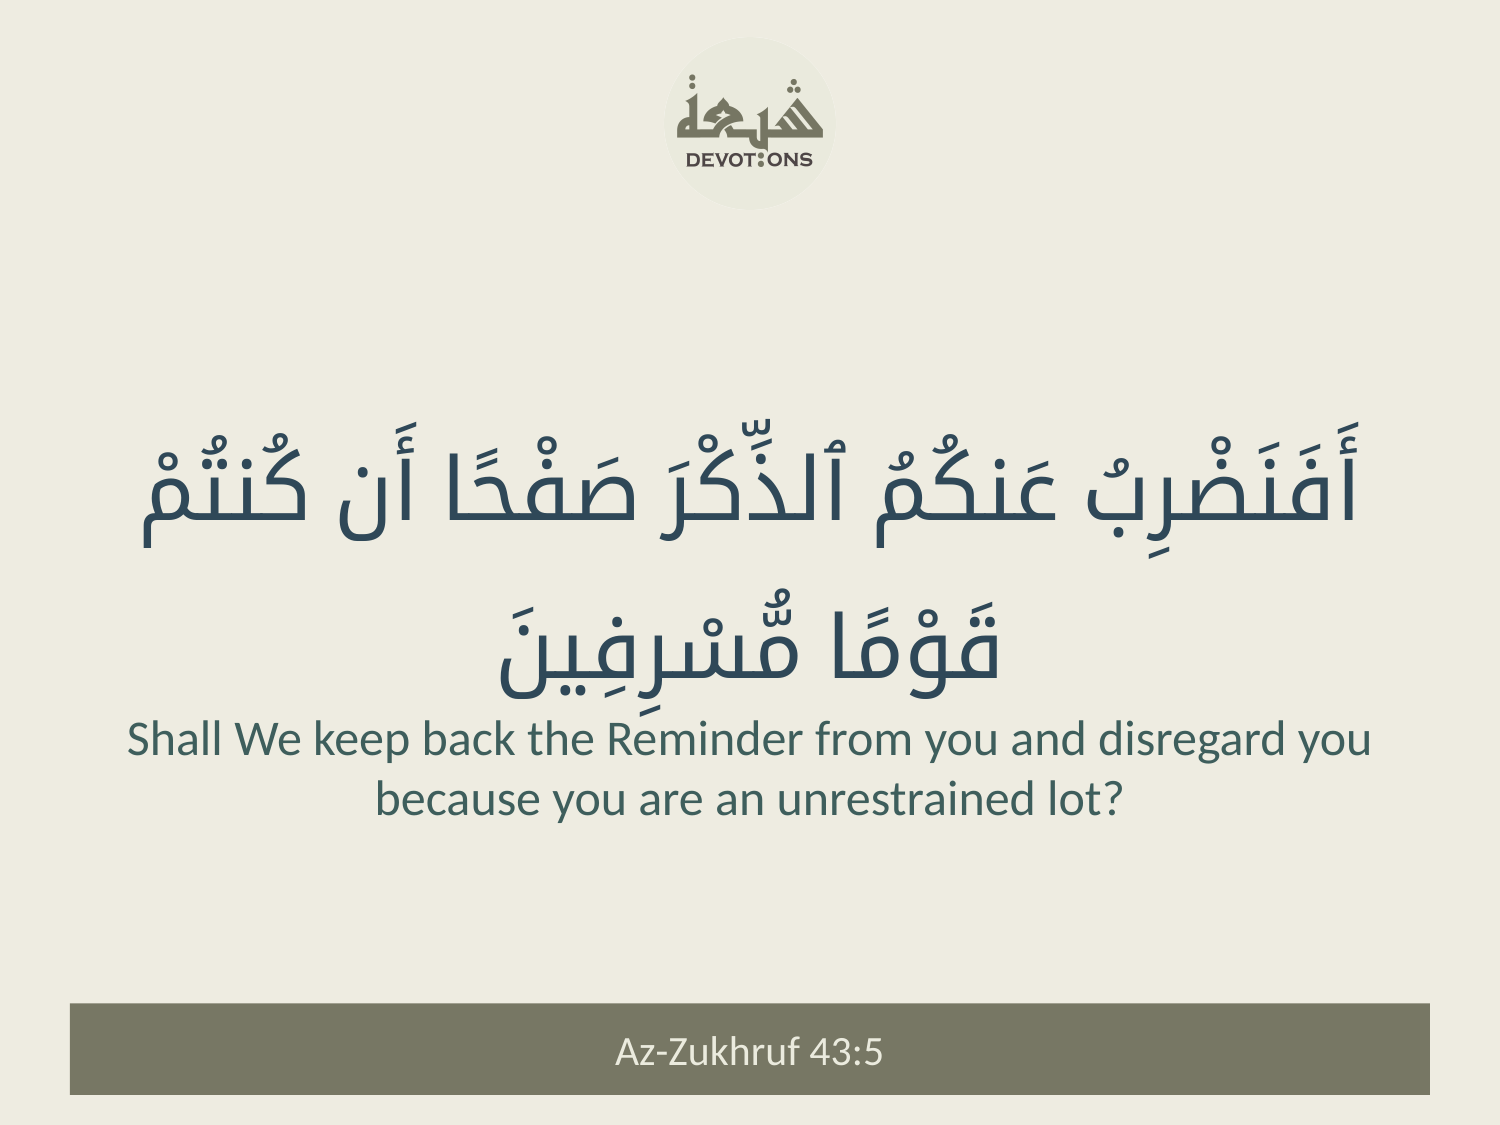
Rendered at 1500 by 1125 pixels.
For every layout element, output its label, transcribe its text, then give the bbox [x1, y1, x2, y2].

picture [656, 29, 844, 203]
list أَفَنَضْرِبُ عَنكُمُ ٱلذِّكْرَ صَفْحًا أَن كُنتُمْ قَوْمًا مُّسْرِفِينَ Shall We keep back the Reminder from you and disregard you because you are an unrestrained lot? [69, 203, 1430, 1003]
list Az-Zukhruf 43:5 [69, 1003, 1430, 1095]
